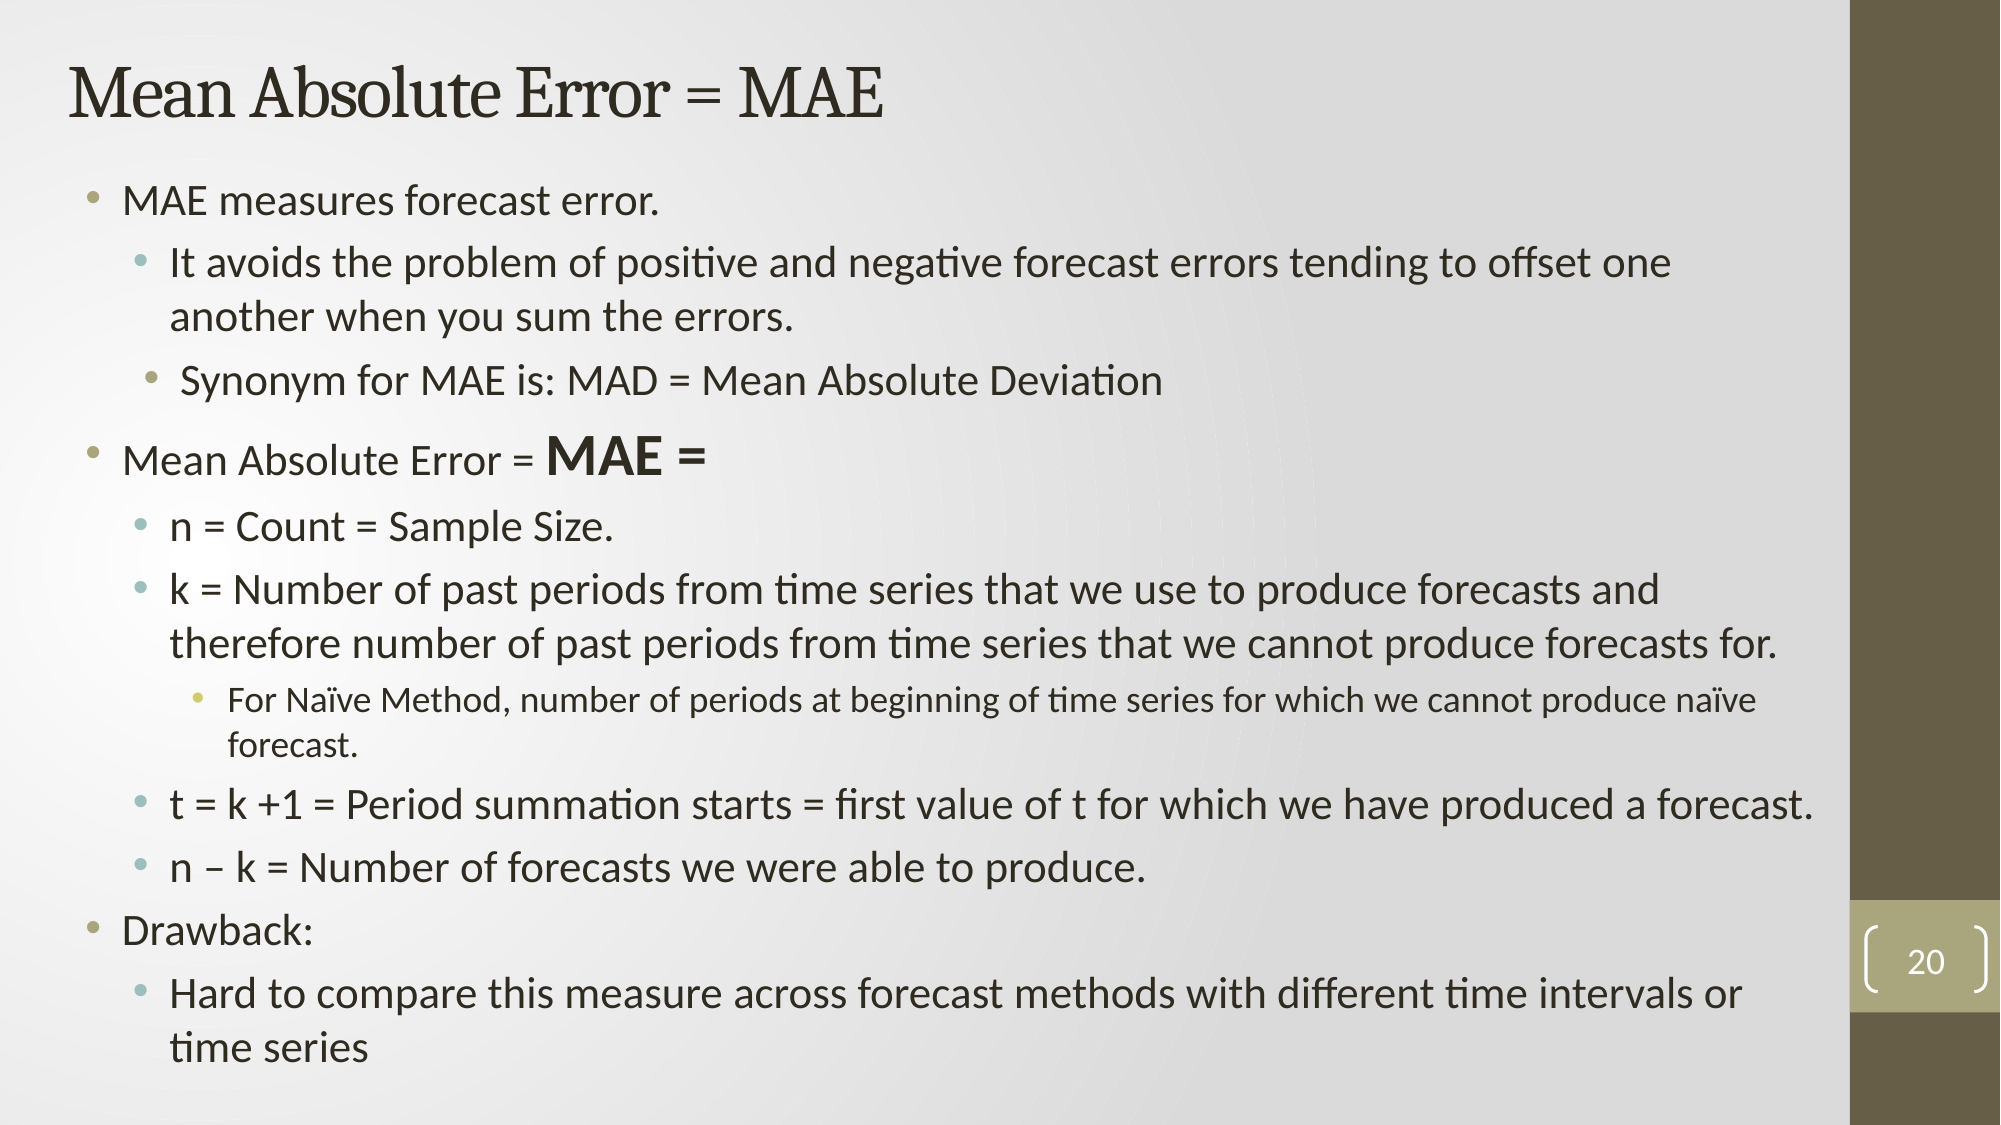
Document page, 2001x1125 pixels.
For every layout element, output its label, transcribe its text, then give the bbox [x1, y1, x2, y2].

slide_number 20 [1864, 925, 1988, 994]
title Mean Absolute Error = MAE [52, 45, 1833, 130]
